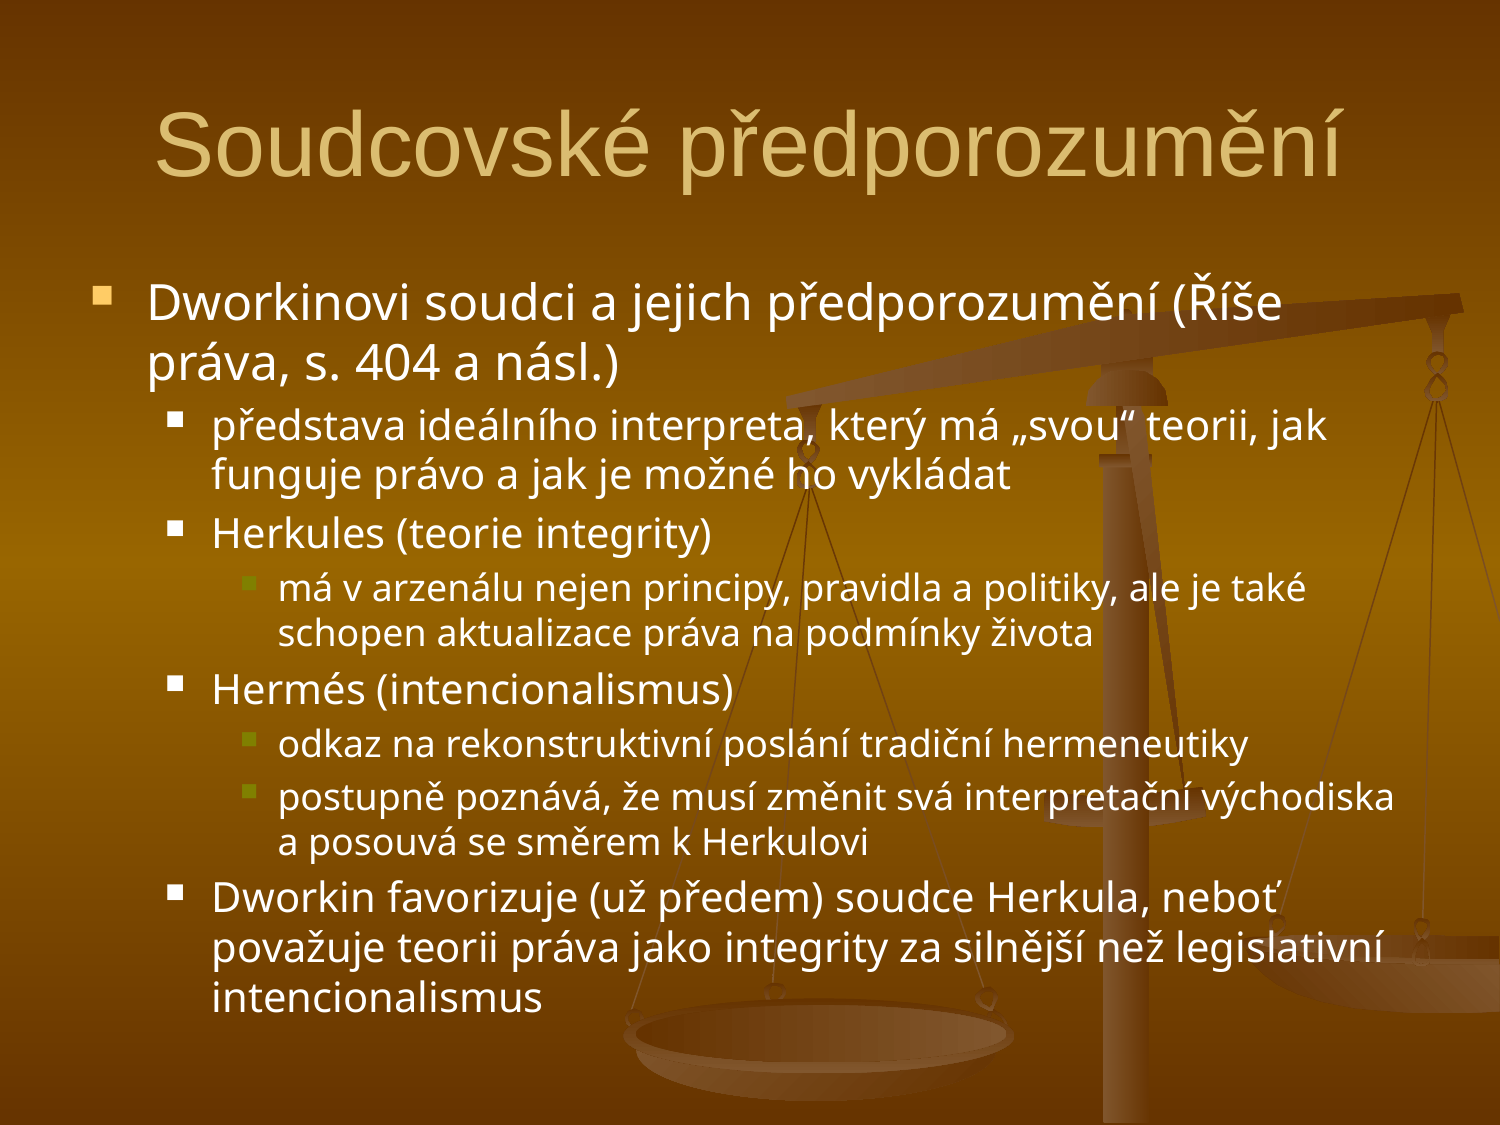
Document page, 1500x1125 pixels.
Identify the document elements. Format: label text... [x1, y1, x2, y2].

title Soudcovské předporozumění [74, 45, 1426, 234]
list Dworkinovi soudci a jejich předporozumění (Říše práva, s. 404 a násl.) představa ideálního interpreta, který má „svou“ teorii, jak funguje právo a jak je možné ho vykládat Herkules (teorie integrity) má v arzenálu nejen principy, pravidla a politiky, ale je také schopen aktualizace práva na podmínky života Hermés (intencionalismus) odkaz na rekonstruktivní poslání tradiční hermeneutiky postupně poznává, že musí změnit svá interpretační východiska a posouvá se směrem k Herkulovi Dworkin favorizuje (už předem) soudce Herkula, neboť považuje teorii práva jako integrity za silnější než legislativní intencionalismus [74, 262, 1426, 1006]
